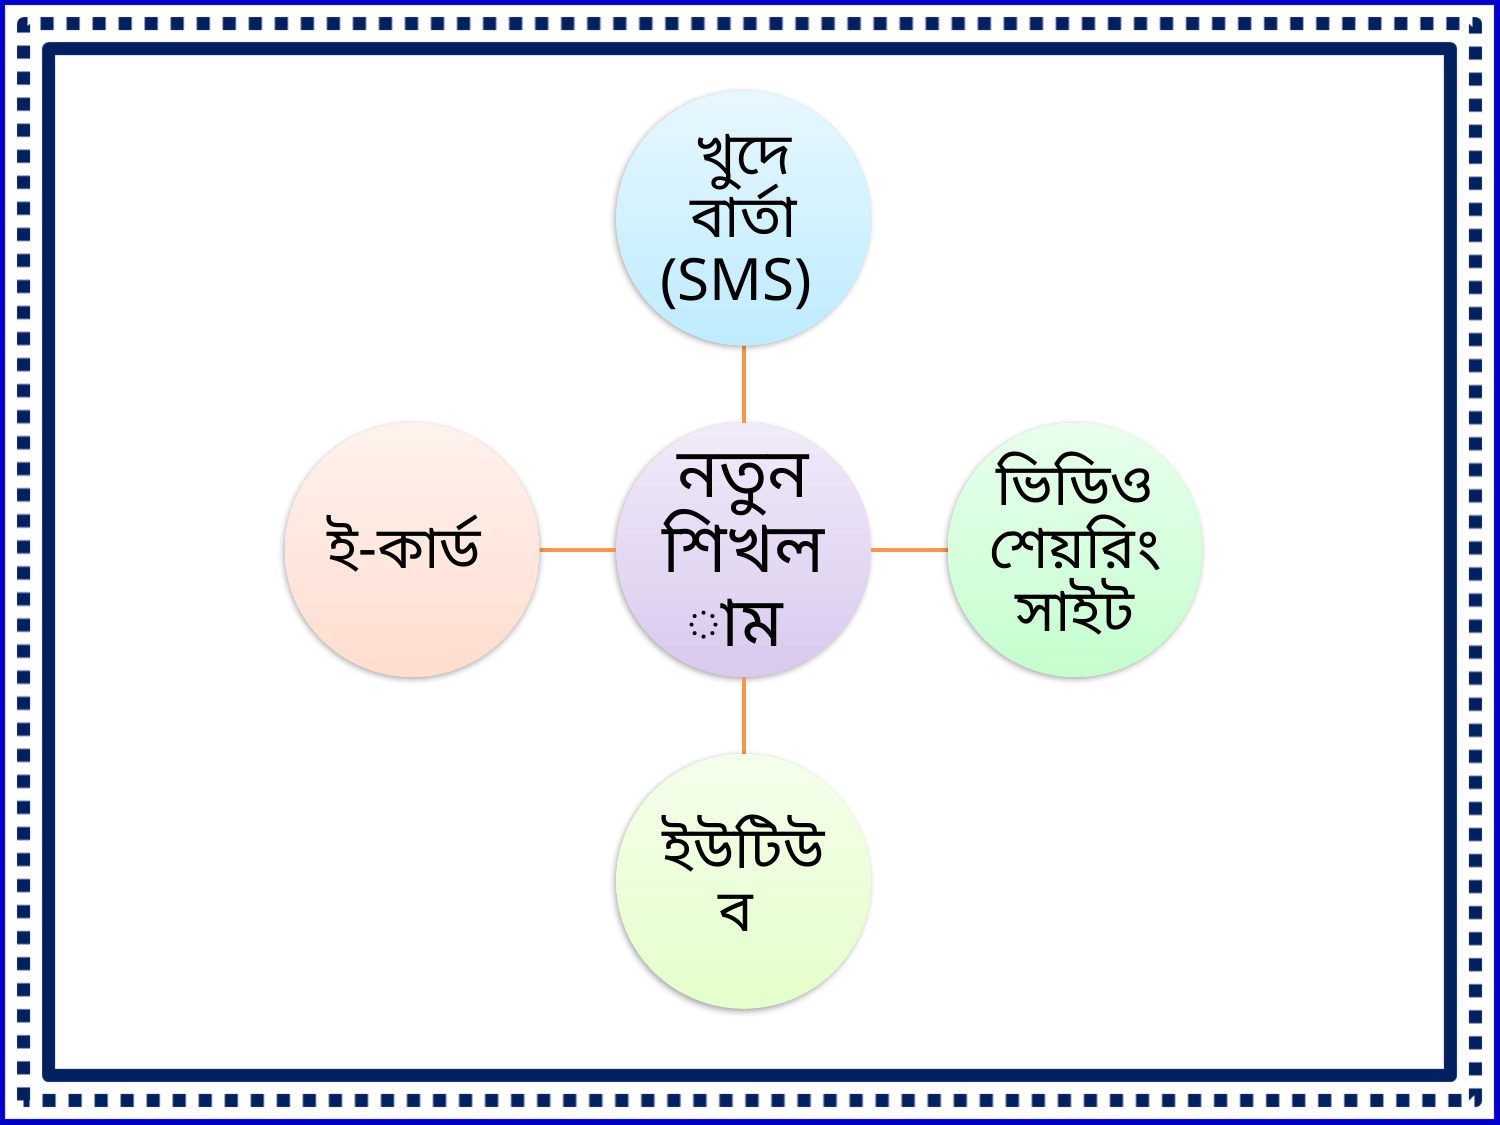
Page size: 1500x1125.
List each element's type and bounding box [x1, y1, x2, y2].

text_box [74, 87, 1413, 1013]
picture [0, 0, 1500, 1125]
